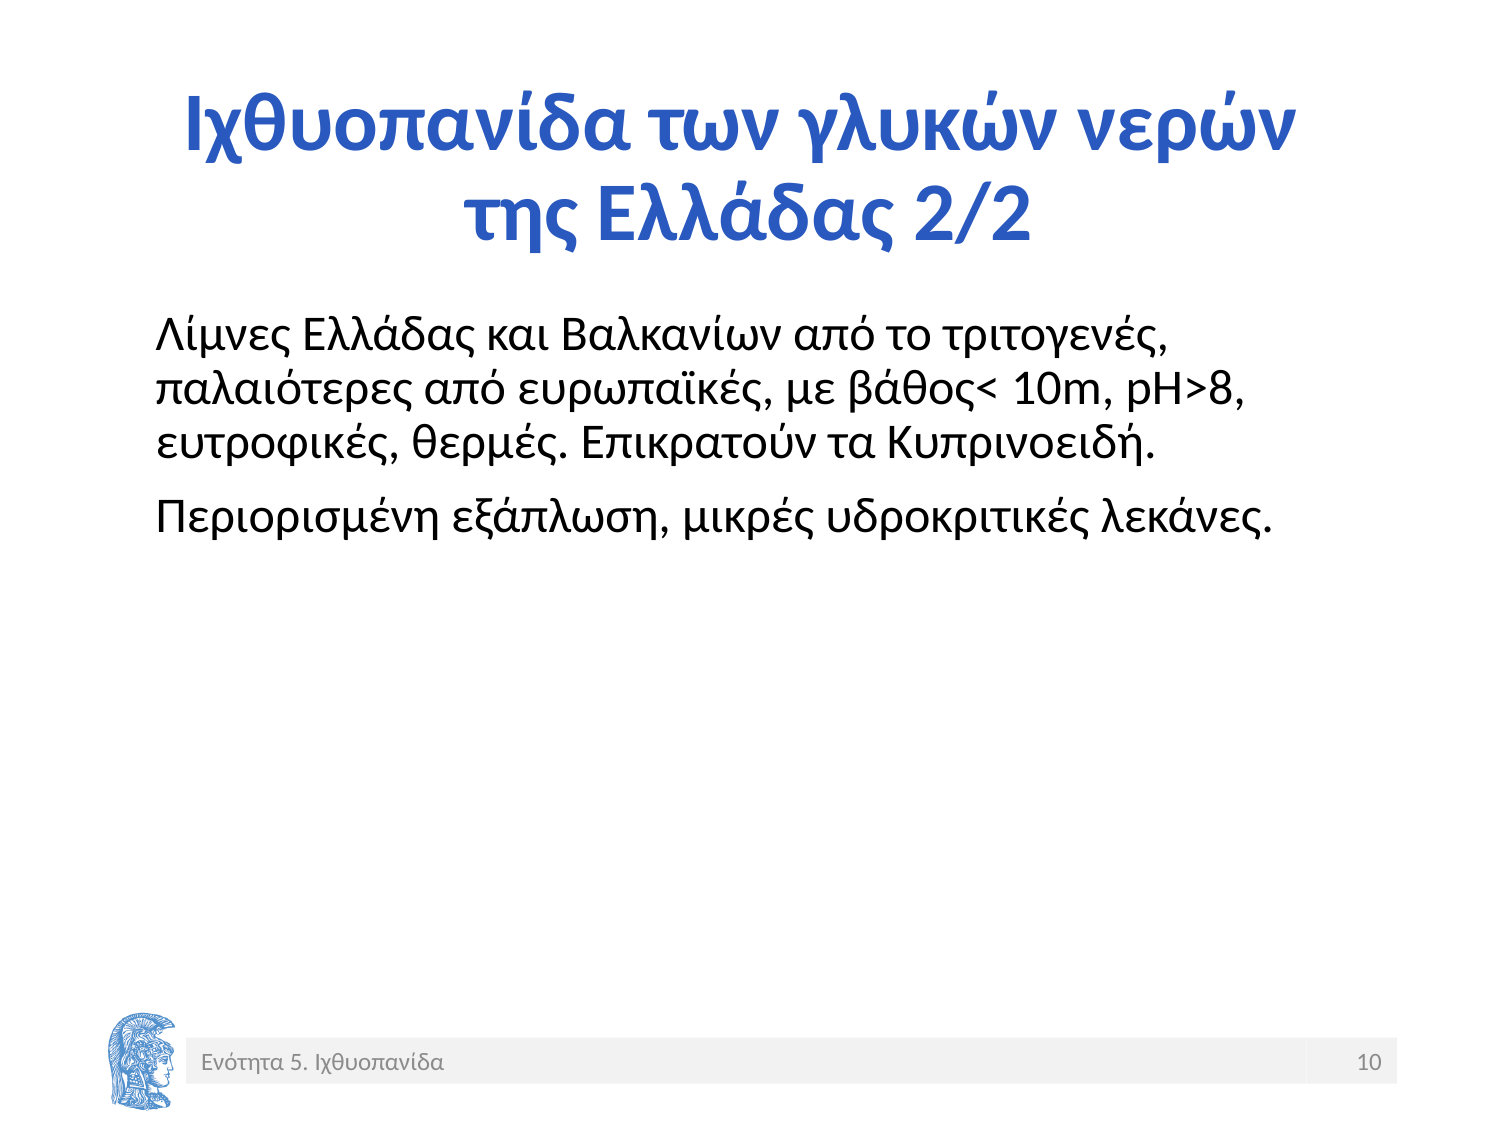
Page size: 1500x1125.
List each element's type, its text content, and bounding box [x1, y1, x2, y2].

slide_number 10 [1306, 1037, 1397, 1084]
list Λίμνες Ελλάδας και Βαλκανίων από το τριτογενές, παλαιότερες από ευρωπαϊκές, με βάθος< 10m, pH>8, ευτροφικές, θερμές. Επικρατούν τα Κυπρινοειδή. Περιορισμένη εξάπλωση, μικρές υδροκριτικές λεκάνες. [103, 299, 1397, 1014]
picture [103, 1014, 186, 1114]
title Ιχθυοπανίδα των γλυκών νερών της Ελλάδας 2/2 [103, 59, 1397, 278]
footer Ενότητα 5. Ιχθυοπανίδα [186, 1037, 1306, 1084]
